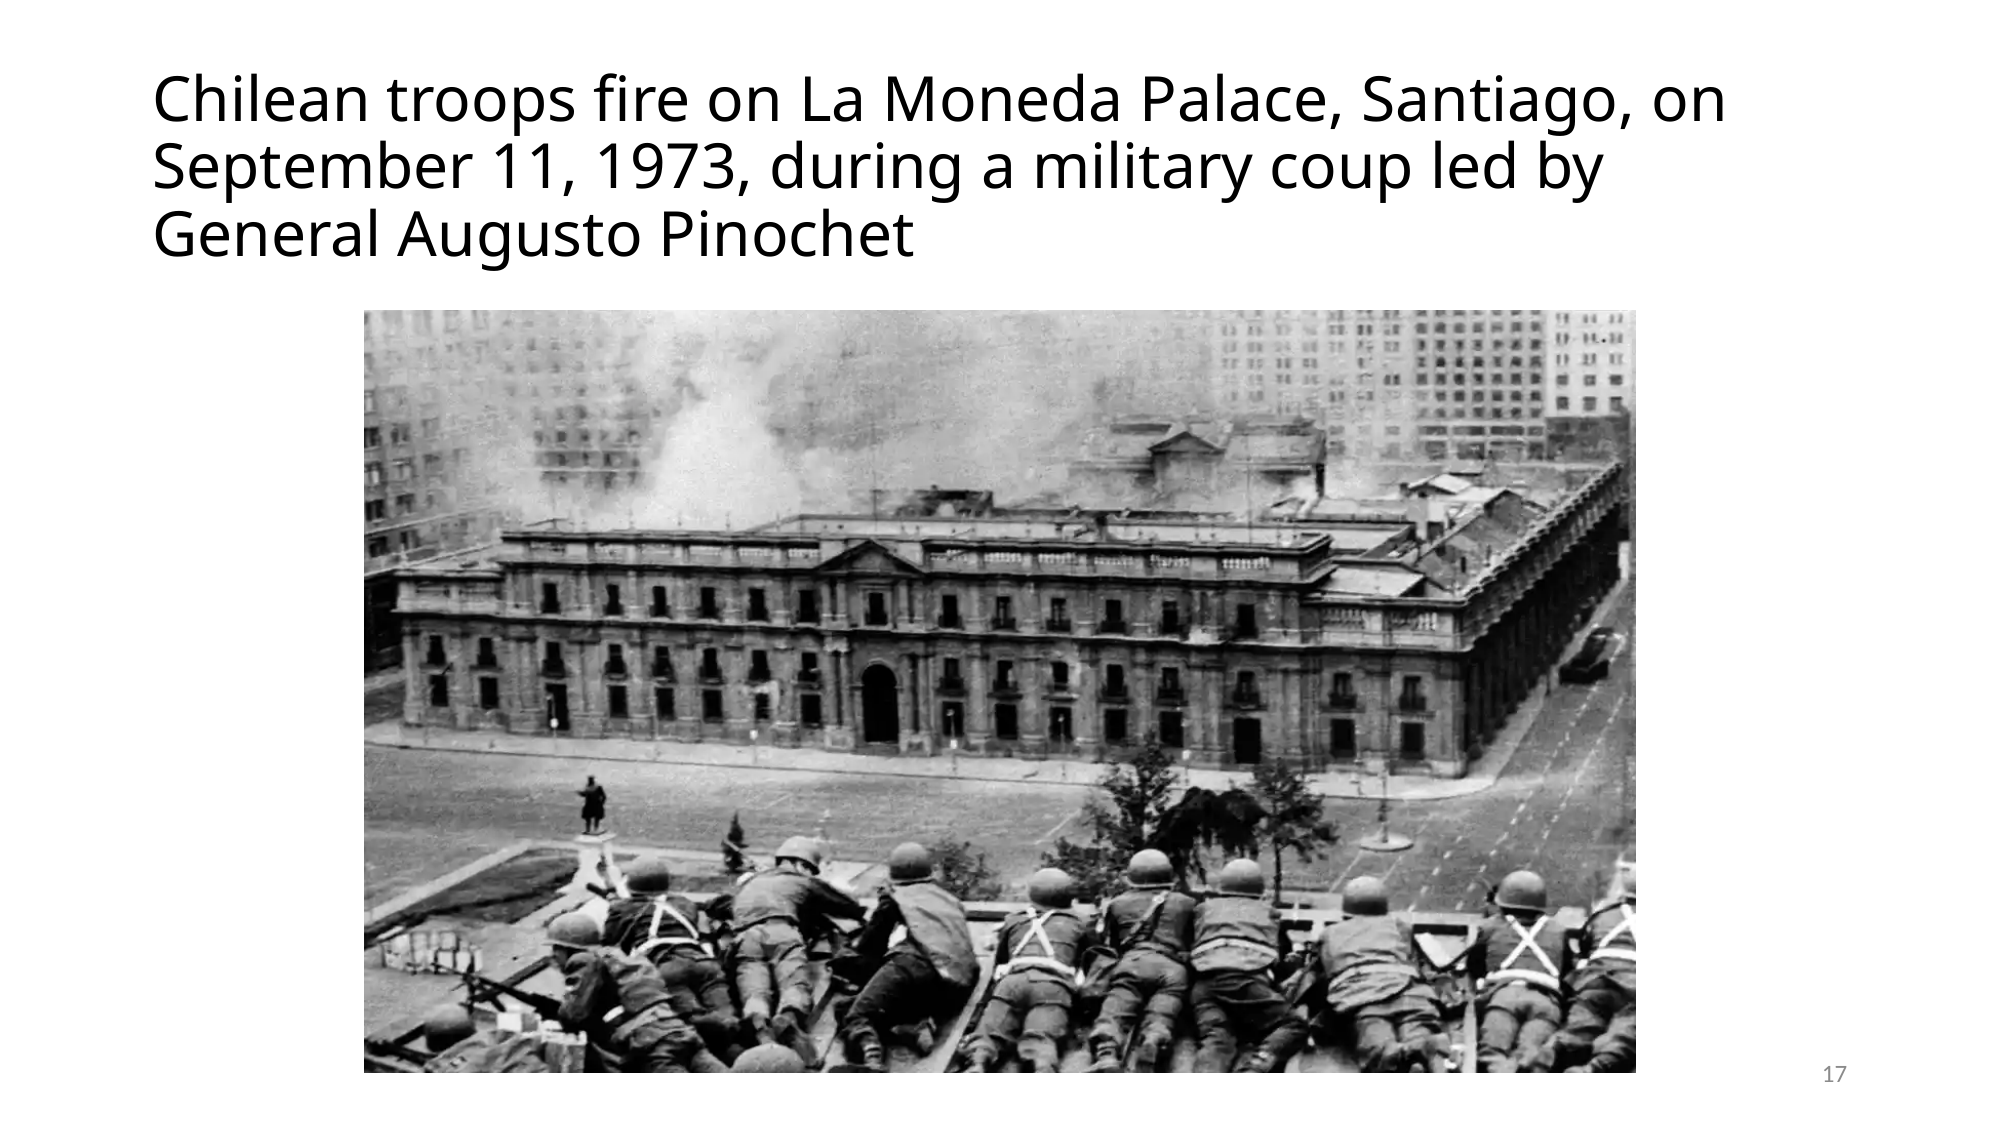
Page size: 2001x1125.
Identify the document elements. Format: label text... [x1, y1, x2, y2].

slide_number 17 [1412, 1042, 1863, 1103]
title Chilean troops fire on La Moneda Palace, Santiago, on September 11, 1973, during a military coup led by General Augusto Pinochet [137, 59, 1863, 278]
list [364, 310, 1636, 1073]
